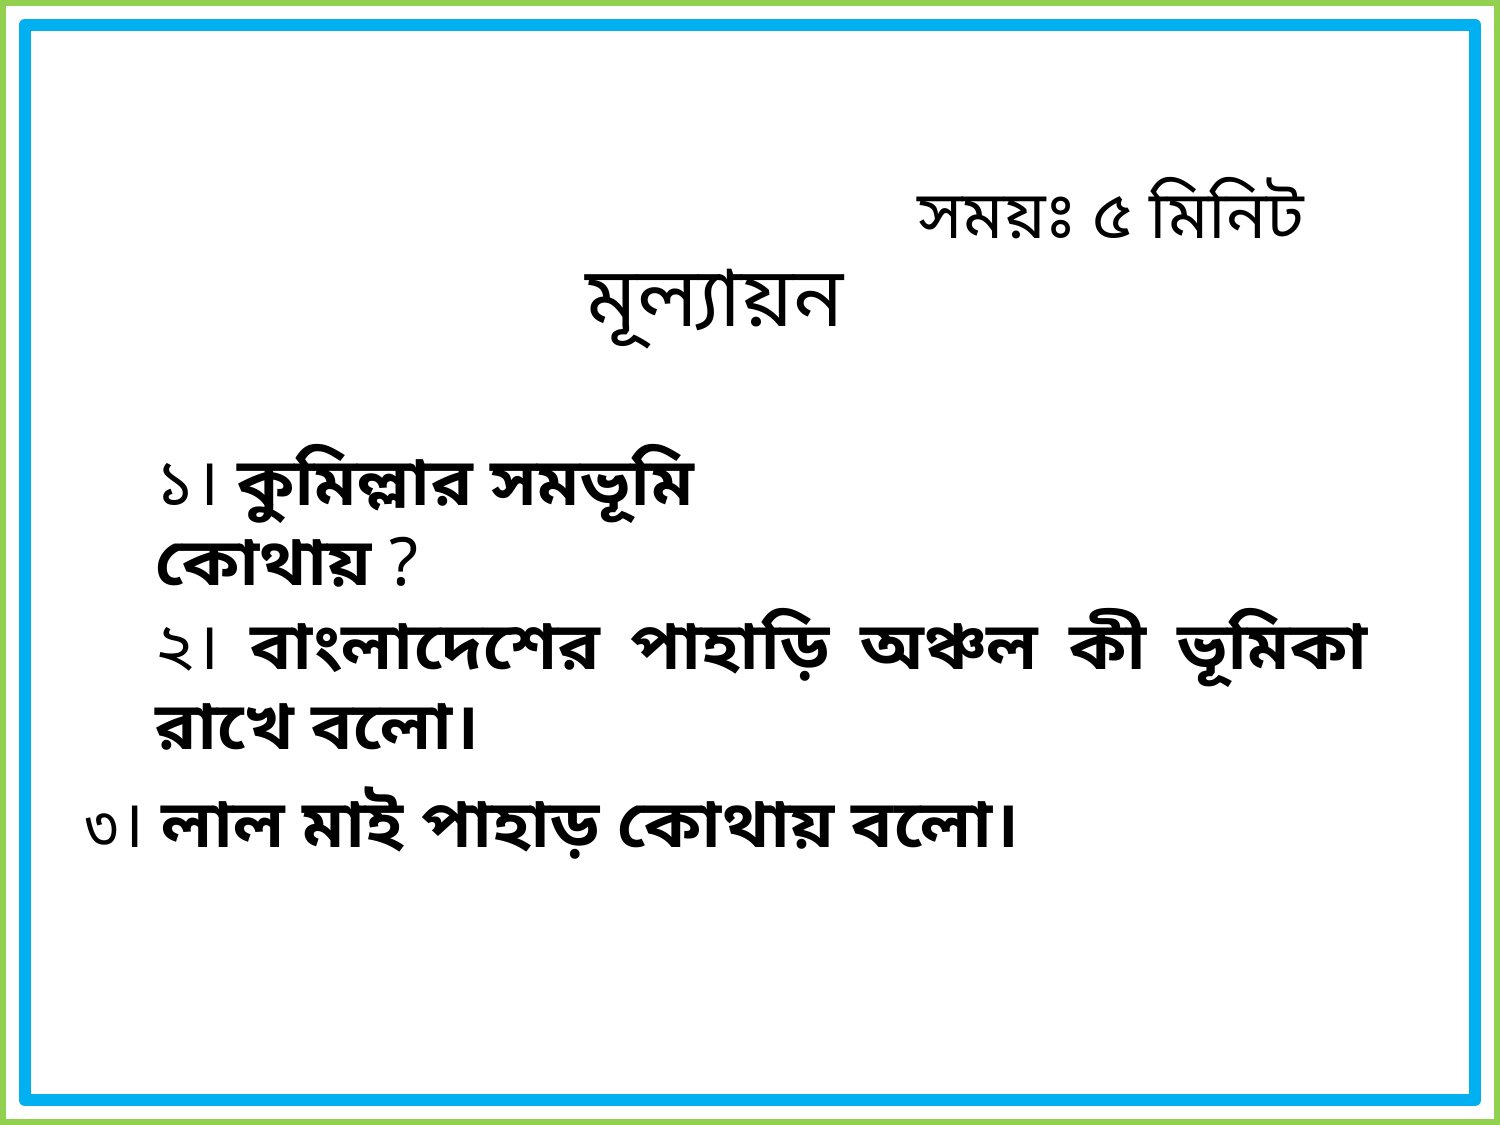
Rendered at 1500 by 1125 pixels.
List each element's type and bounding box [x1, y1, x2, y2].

text_box [23, 23, 1477, 1102]
text_box [0, 0, 1500, 1125]
